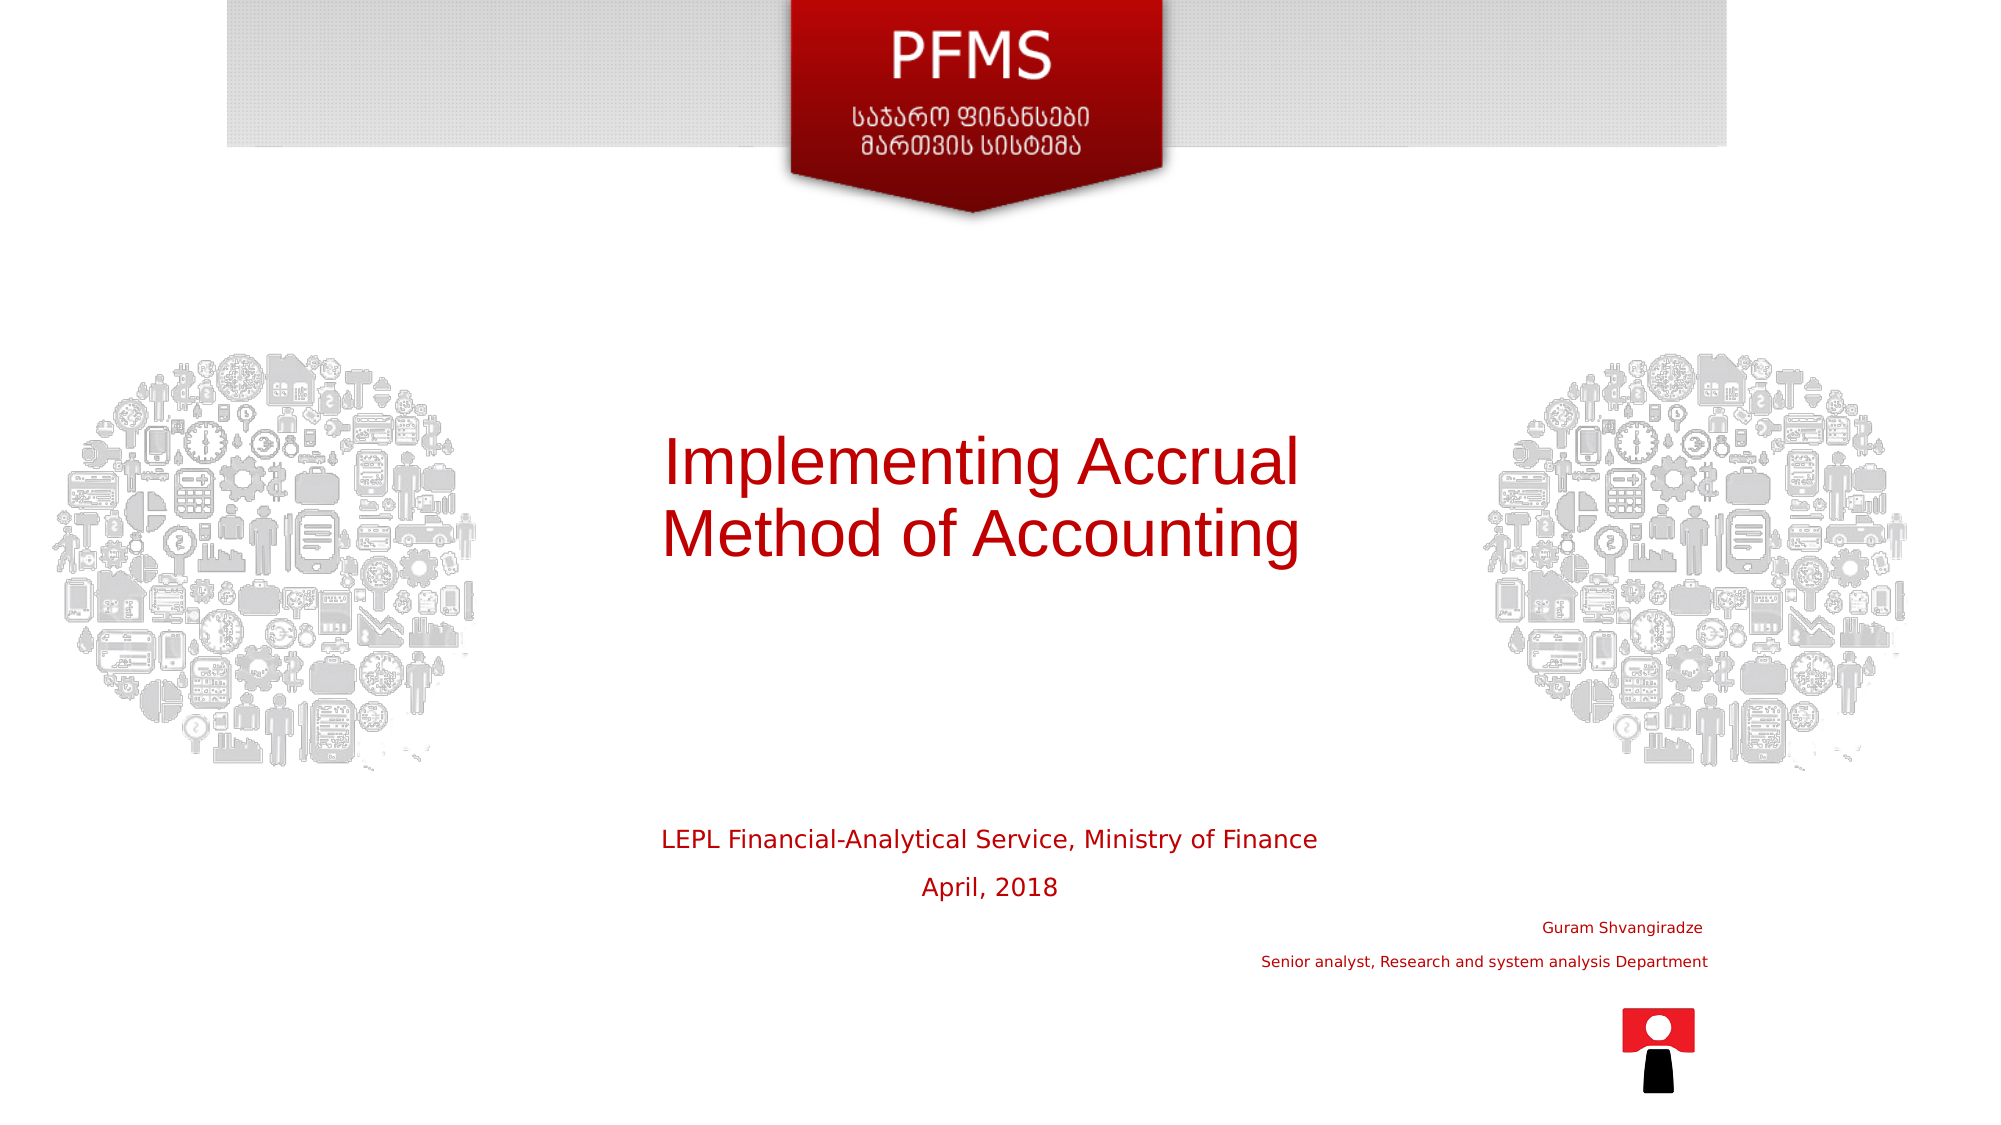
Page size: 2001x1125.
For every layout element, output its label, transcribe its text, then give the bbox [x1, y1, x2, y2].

text_box Implementing Accrual Method of Accounting [535, 410, 1430, 586]
picture [227, 0, 1728, 230]
picture [34, 320, 535, 818]
picture [1602, 992, 1716, 1113]
text_box Guram Shvangiradze Senior analyst, Research and system analysis Department [1135, 913, 1723, 978]
text_box LEPL Financial-Analytical Service, Ministry of Finance April, 2018 [433, 760, 1547, 914]
picture [1465, 320, 1966, 818]
